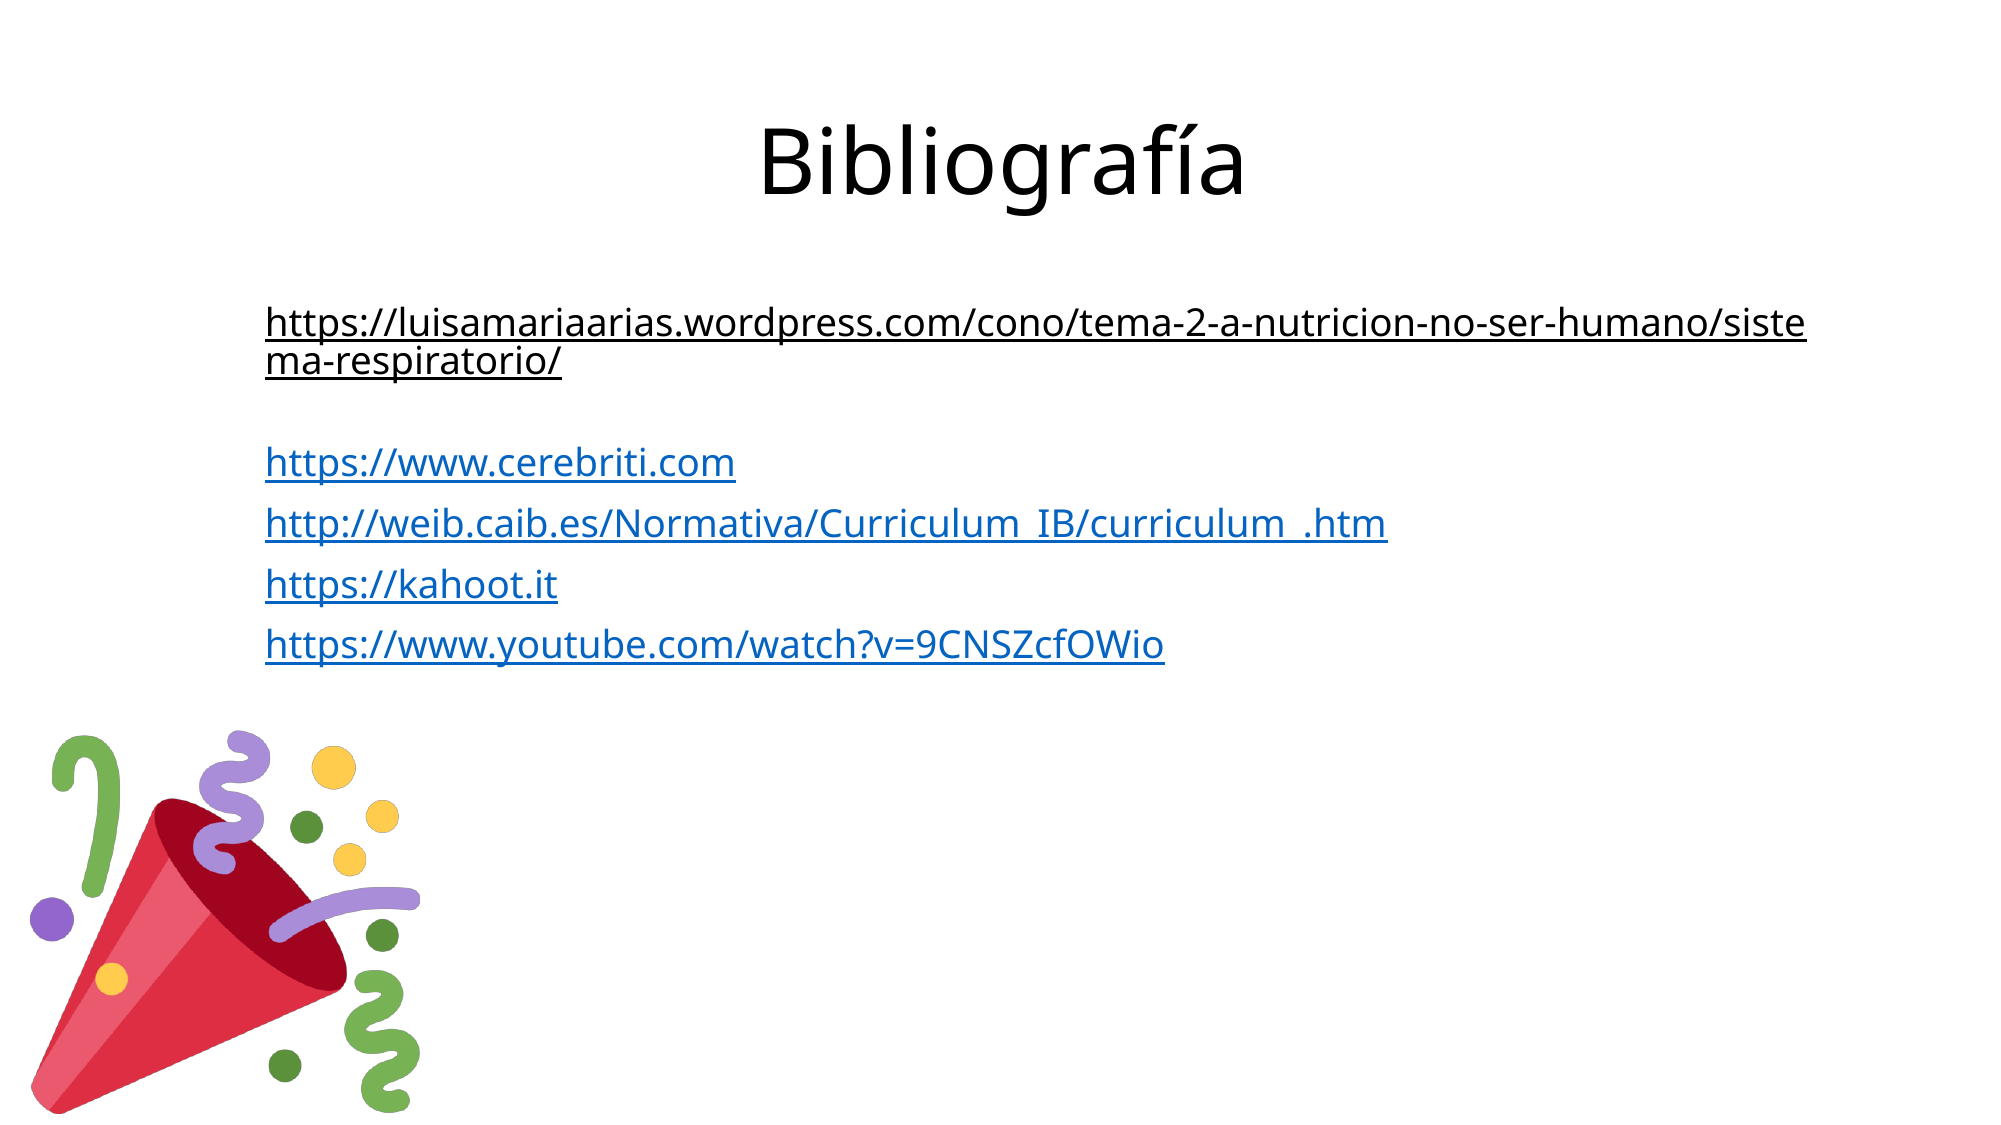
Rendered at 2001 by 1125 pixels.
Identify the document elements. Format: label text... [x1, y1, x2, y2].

picture [30, 724, 420, 1114]
title Bibliografía [249, 71, 1757, 222]
subtitle https://luisamariaarias.wordpress.com/cono/tema-2-a-nutricion-no-ser-humano/sistema-respiratorio/ https://www.cerebriti.com http://weib.caib.es/Normativa/Curriculum_IB/curriculum_.htm https://kahoot.it https://www.youtube.com/watch?v=9CNSZcfOWio [249, 290, 1858, 725]
